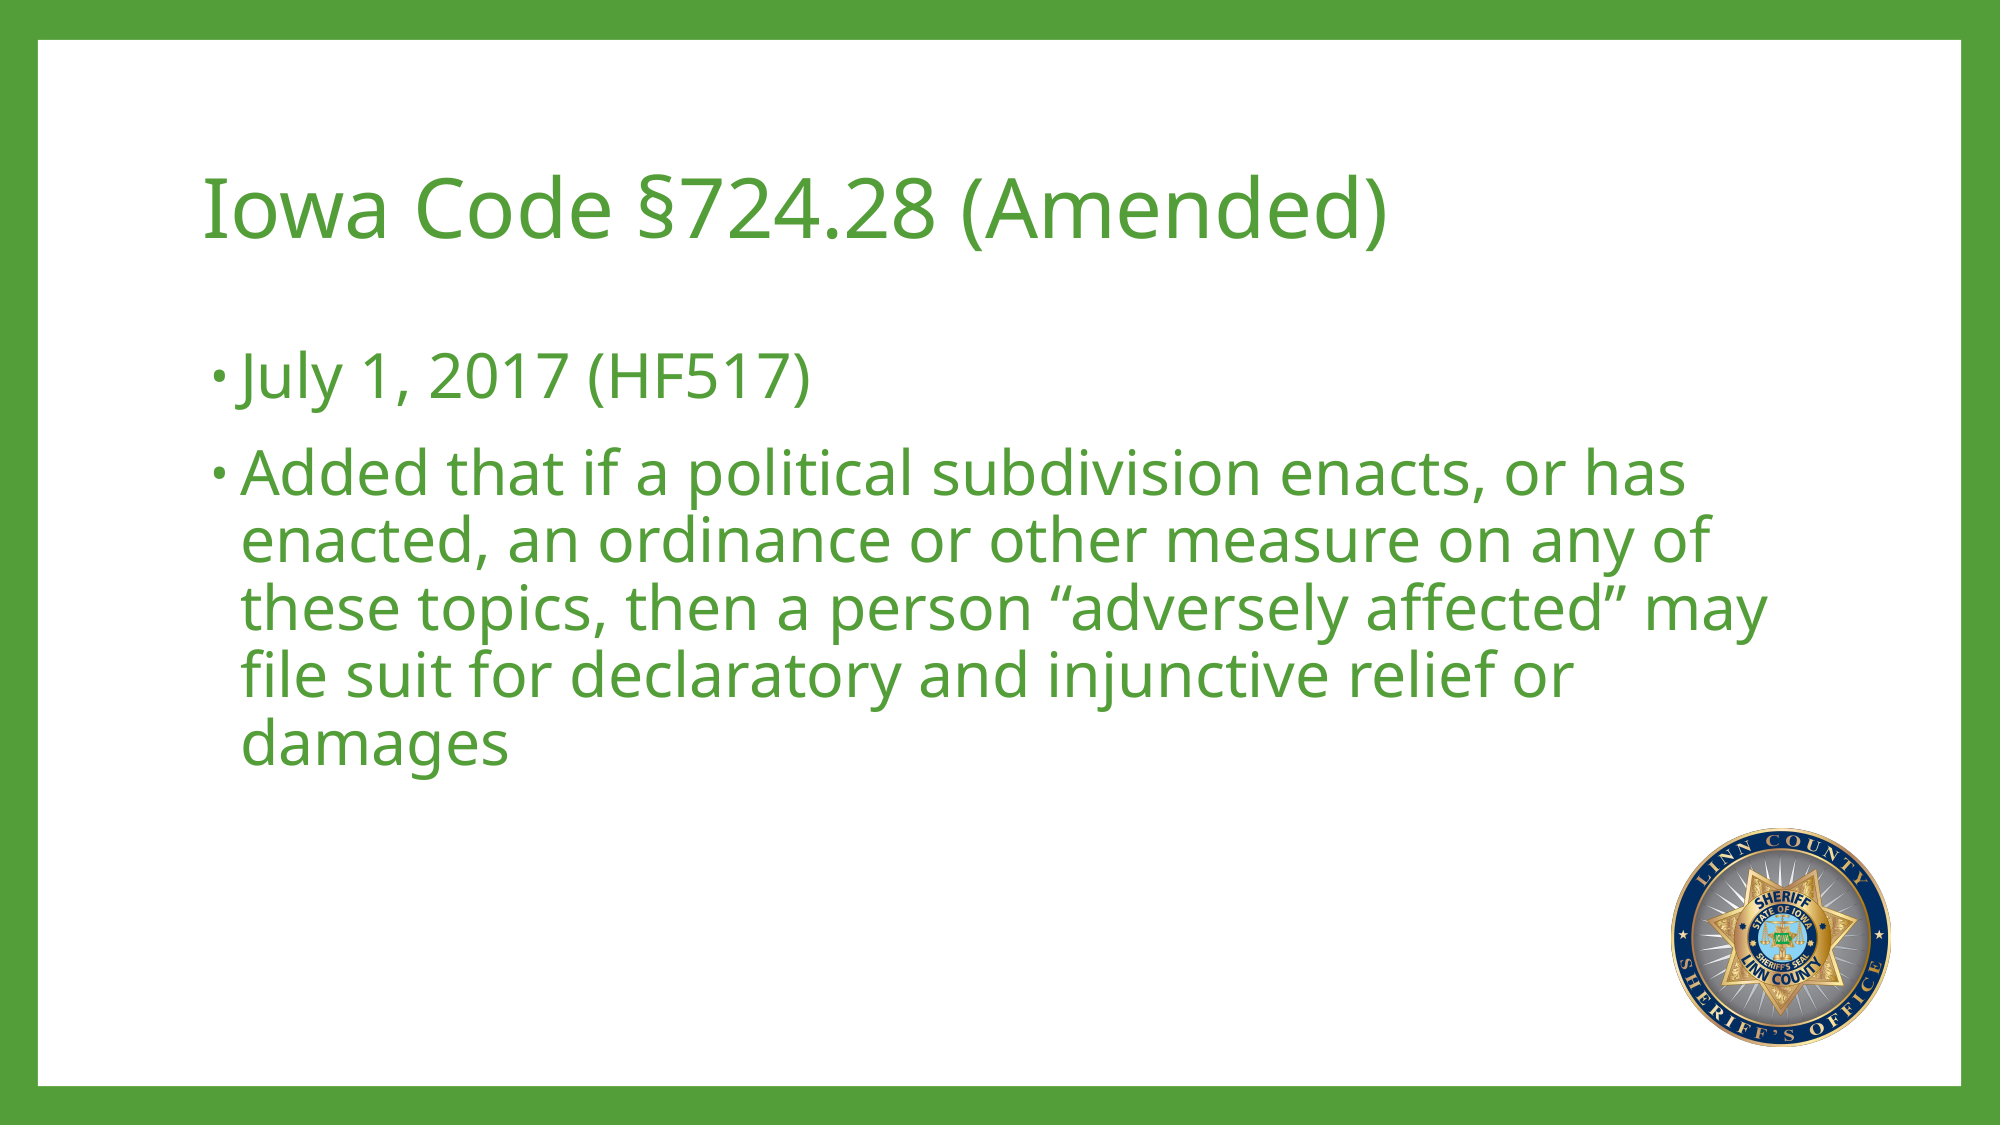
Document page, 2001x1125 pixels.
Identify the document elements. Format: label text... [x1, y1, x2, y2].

title Iowa Code §724.28 (Amended) [187, 99, 1808, 323]
picture [1671, 828, 1891, 1048]
list July 1, 2017 (HF517) Added that if a political subdivision enacts, or has enacted, an ordinance or other measure on any of these topics, then a person “adversely affected” may file suit for declaratory and injunctive relief or damages [187, 337, 1808, 1000]
